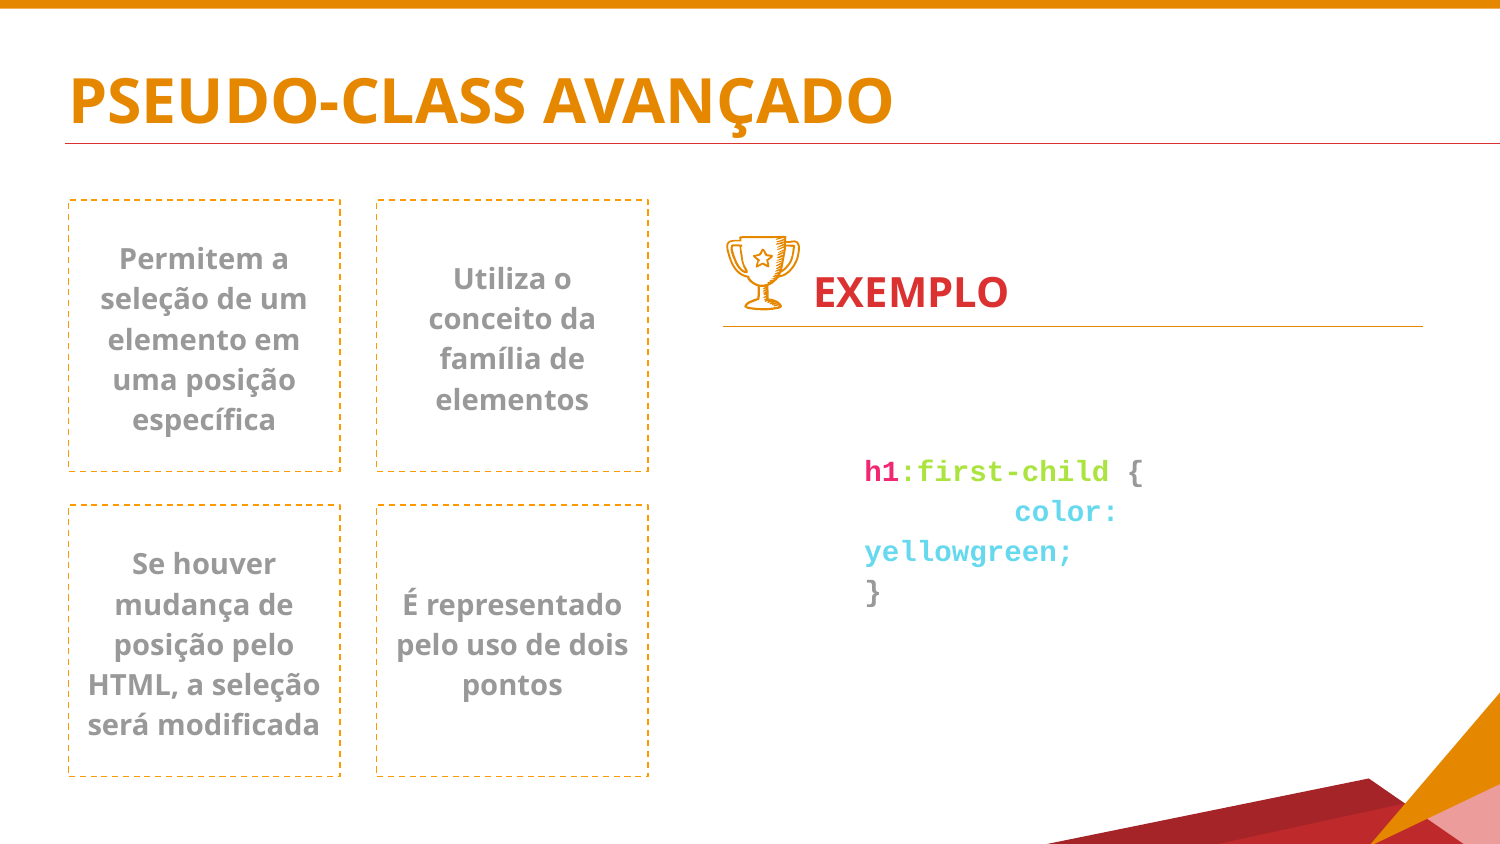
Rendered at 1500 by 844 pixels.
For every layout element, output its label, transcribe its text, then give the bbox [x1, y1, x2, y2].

text_box [726, 235, 800, 311]
text_box Utiliza o conceito da família de elementos [376, 199, 649, 472]
text_box Permitem a seleção de um elemento em uma posição específica [68, 199, 340, 472]
text_box É representado pelo uso de dois pontos [376, 505, 649, 777]
title PSEUDO-CLASS AVANÇADO [53, 46, 1300, 142]
text_box h1:first-child { color: yellowgreen; } [849, 391, 1293, 663]
text_box Se houver mudança de posição pelo HTML, a seleção será modificada [68, 505, 340, 777]
text_box EXEMPLO [798, 269, 1099, 313]
